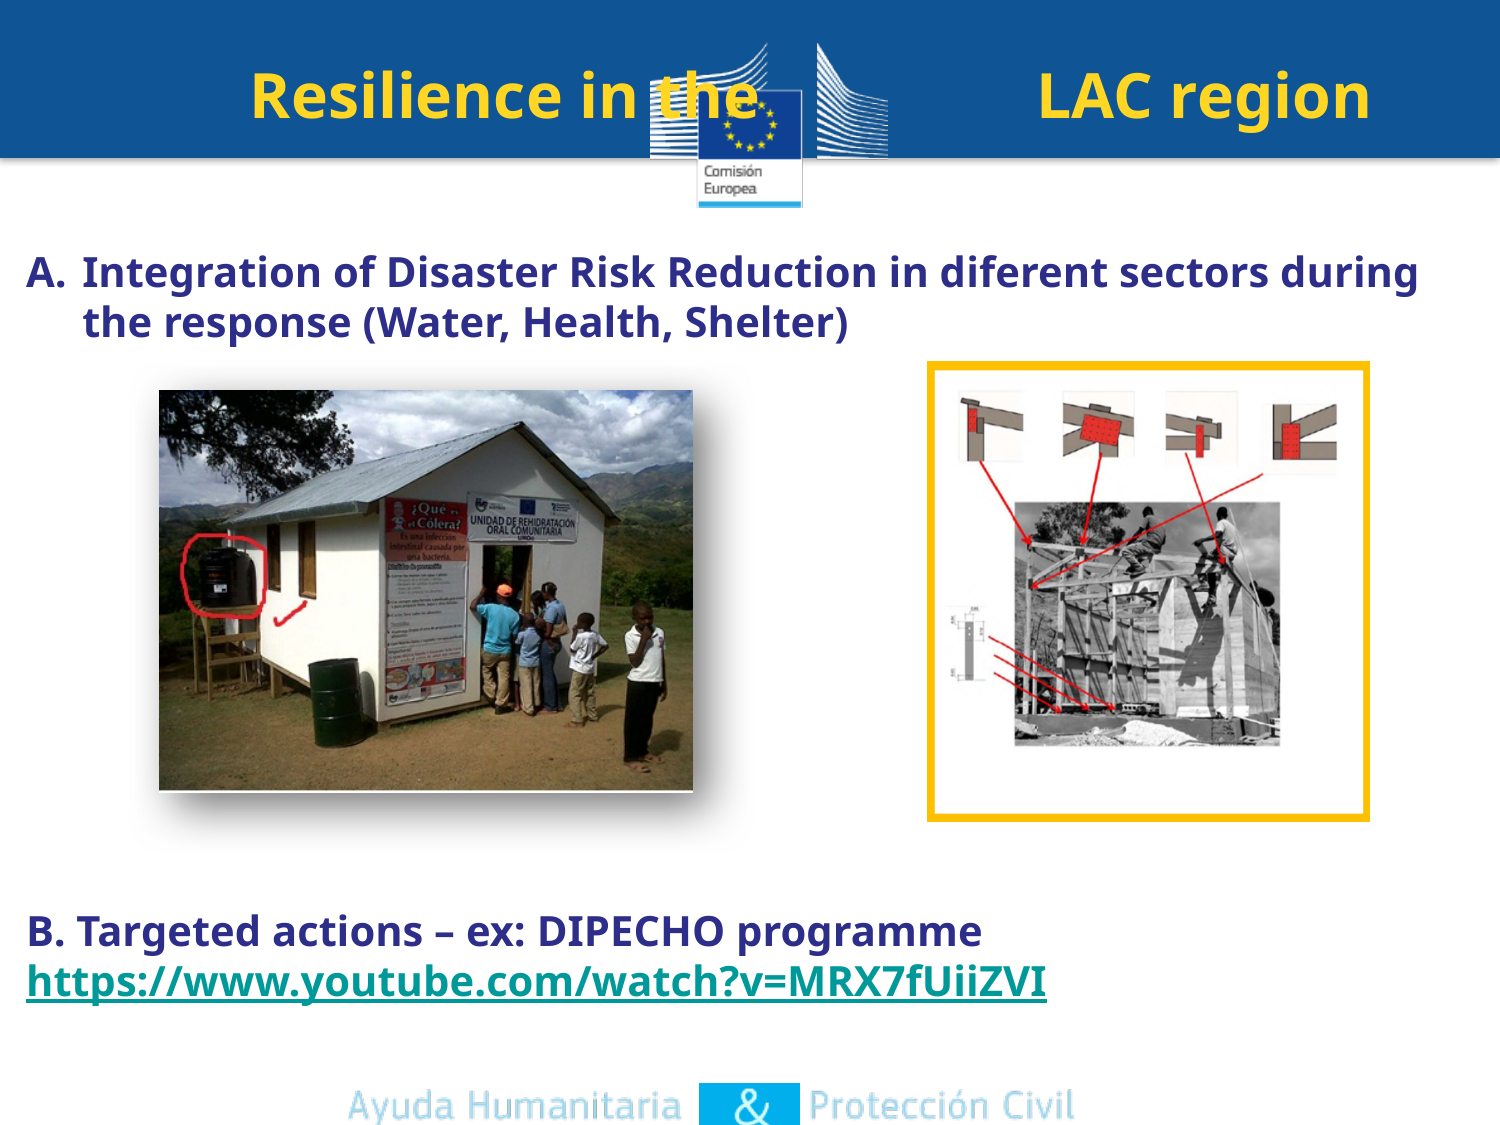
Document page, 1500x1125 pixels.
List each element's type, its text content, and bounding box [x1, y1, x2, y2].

picture [159, 390, 693, 794]
picture [926, 361, 1370, 823]
picture [650, 139, 888, 208]
picture [650, 42, 888, 48]
text_box Integration of Disaster Risk Reduction in diferent sectors during the response (Water, Health, Shelter) B. Targeted actions – ex: DIPECHO programme https://www.youtube.com/watch?v=MRX7fUiiZVI [11, 208, 1495, 1125]
text_box Resilience in the LAC region [0, 48, 1388, 139]
